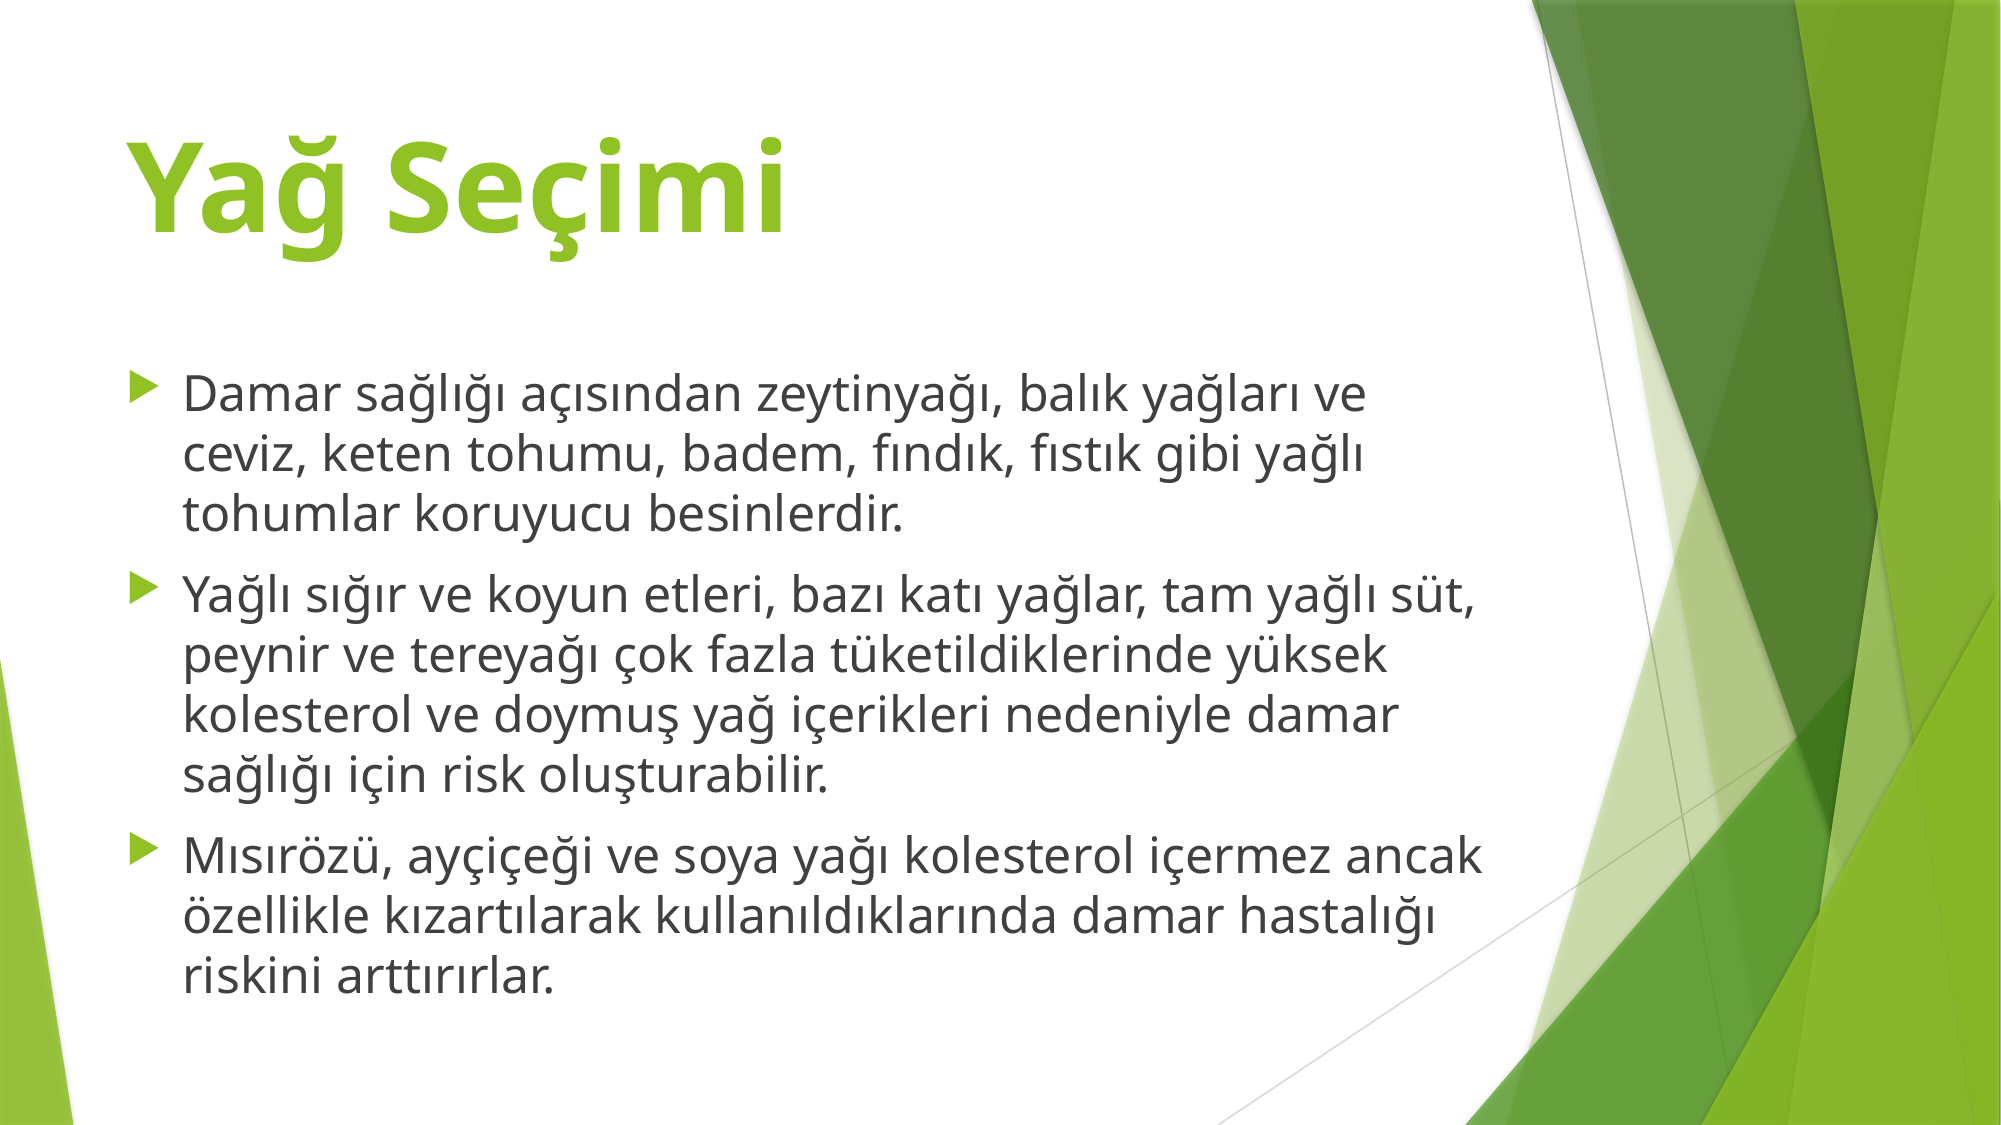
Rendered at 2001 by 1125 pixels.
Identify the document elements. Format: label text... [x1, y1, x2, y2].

list Damar sağlığı açısından zeytinyağı, balık yağları ve ceviz, keten tohumu, badem, fındık, fıstık gibi yağlı tohumlar koruyucu besinlerdir. Yağlı sığır ve koyun etleri, bazı katı yağlar, tam yağlı süt, peynir ve tereyağı çok fazla tüketildiklerinde yüksek kolesterol ve doymuş yağ içerikleri nedeniyle damar sağlığı için risk oluşturabilir. Mısırözü, ayçiçeği ve soya yağı kolesterol içermez ancak özellikle kızartılarak kullanıldıklarında damar hastalığı riskini arttırırlar. [111, 354, 1522, 1024]
title Yağ Seçimi [111, 99, 1522, 317]
